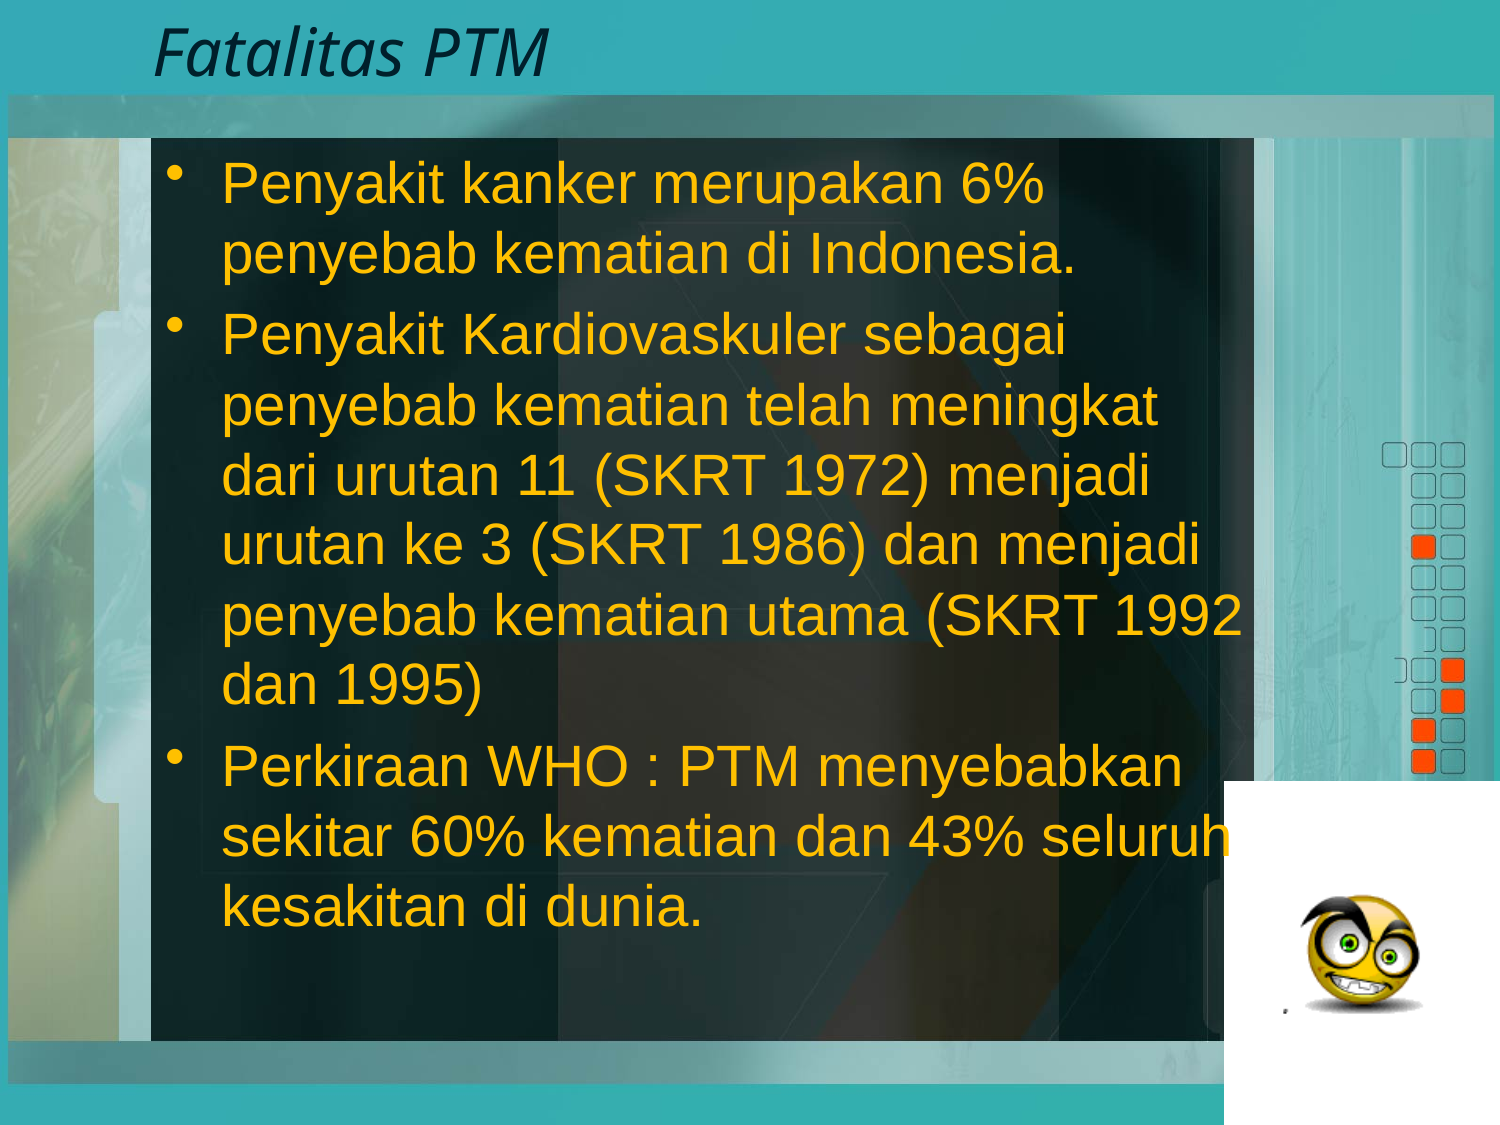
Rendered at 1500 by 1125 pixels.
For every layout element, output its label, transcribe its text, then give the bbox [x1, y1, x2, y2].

picture [0, 0, 1500, 1125]
list Penyakit kanker merupakan 6% penyebab kematian di Indonesia. Penyakit Kardiovaskuler sebagai penyebab kematian telah meningkat dari urutan 11 (SKRT 1972) menjadi urutan ke 3 (SKRT 1986) dan menjadi penyebab kematian utama (SKRT 1992 dan 1995) Perkiraan WHO : PTM menyebabkan sekitar 60% kematian dan 43% seluruh kesakitan di dunia. [149, 137, 1263, 1006]
title Fatalitas PTM [137, 0, 1426, 101]
